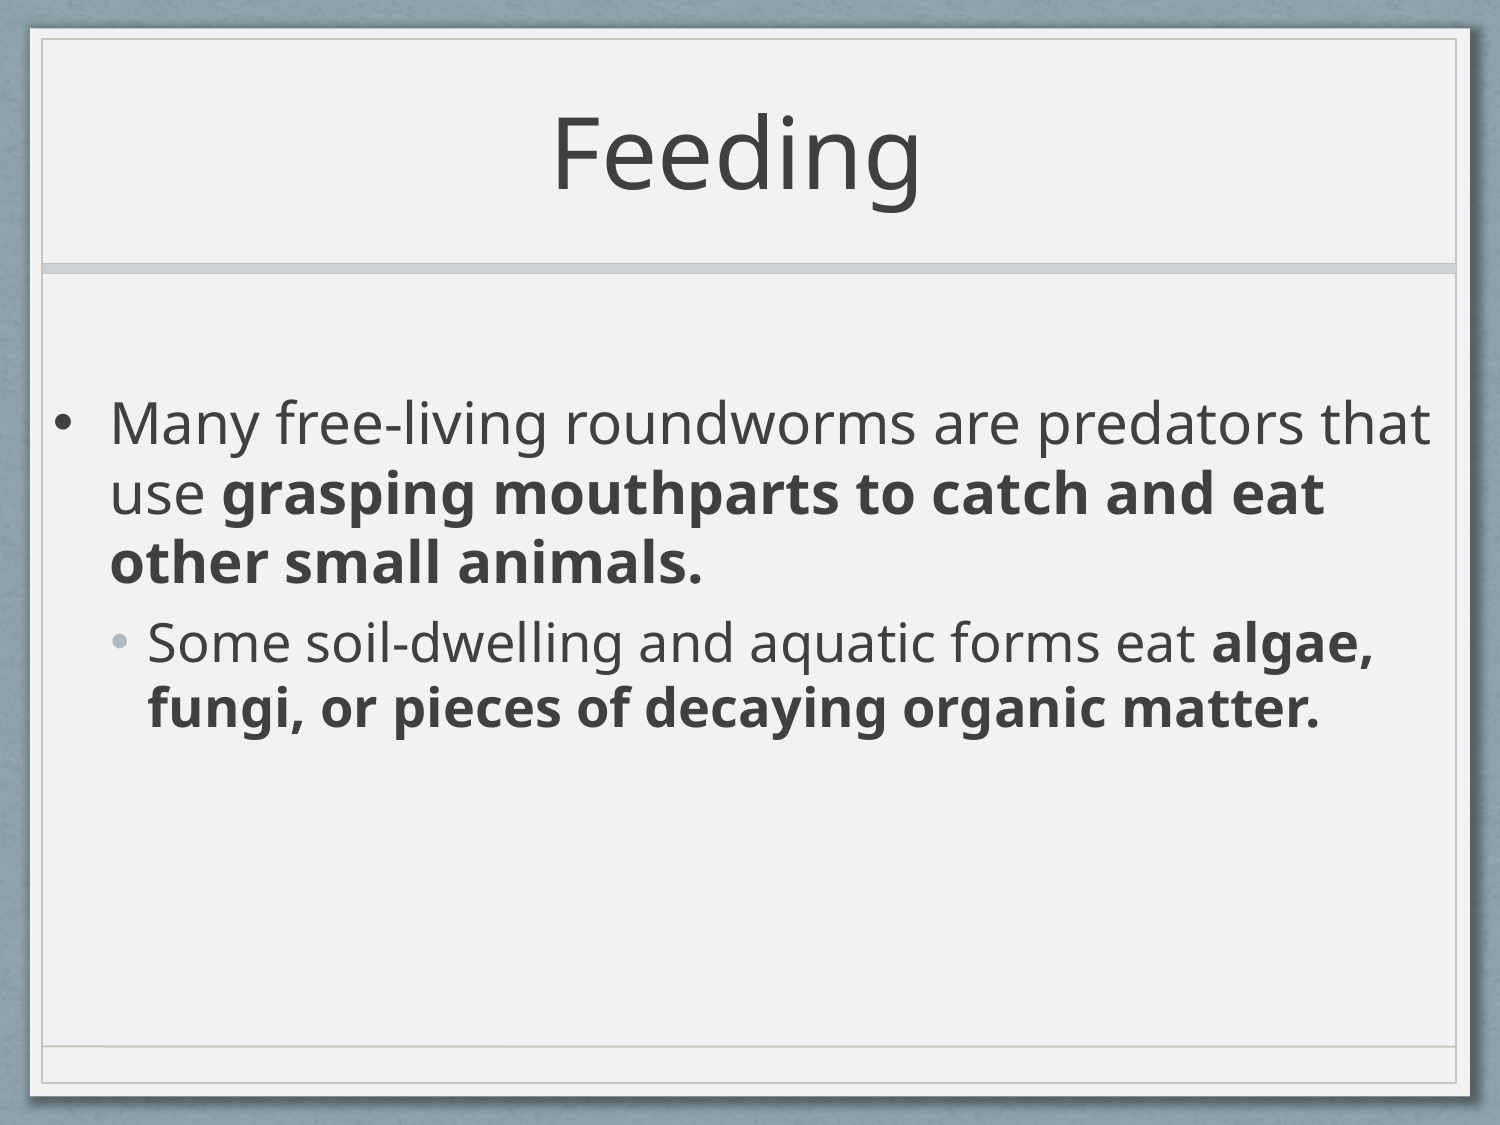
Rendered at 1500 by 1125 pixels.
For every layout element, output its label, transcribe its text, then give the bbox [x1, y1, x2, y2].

title Feeding [147, 40, 1353, 260]
list Many free-living roundworms are predators that use grasping mouthparts to catch and eat other small animals. Some soil-dwelling and aquatic forms eat algae, fungi, or pieces of decaying organic matter. [37, 378, 1450, 922]
